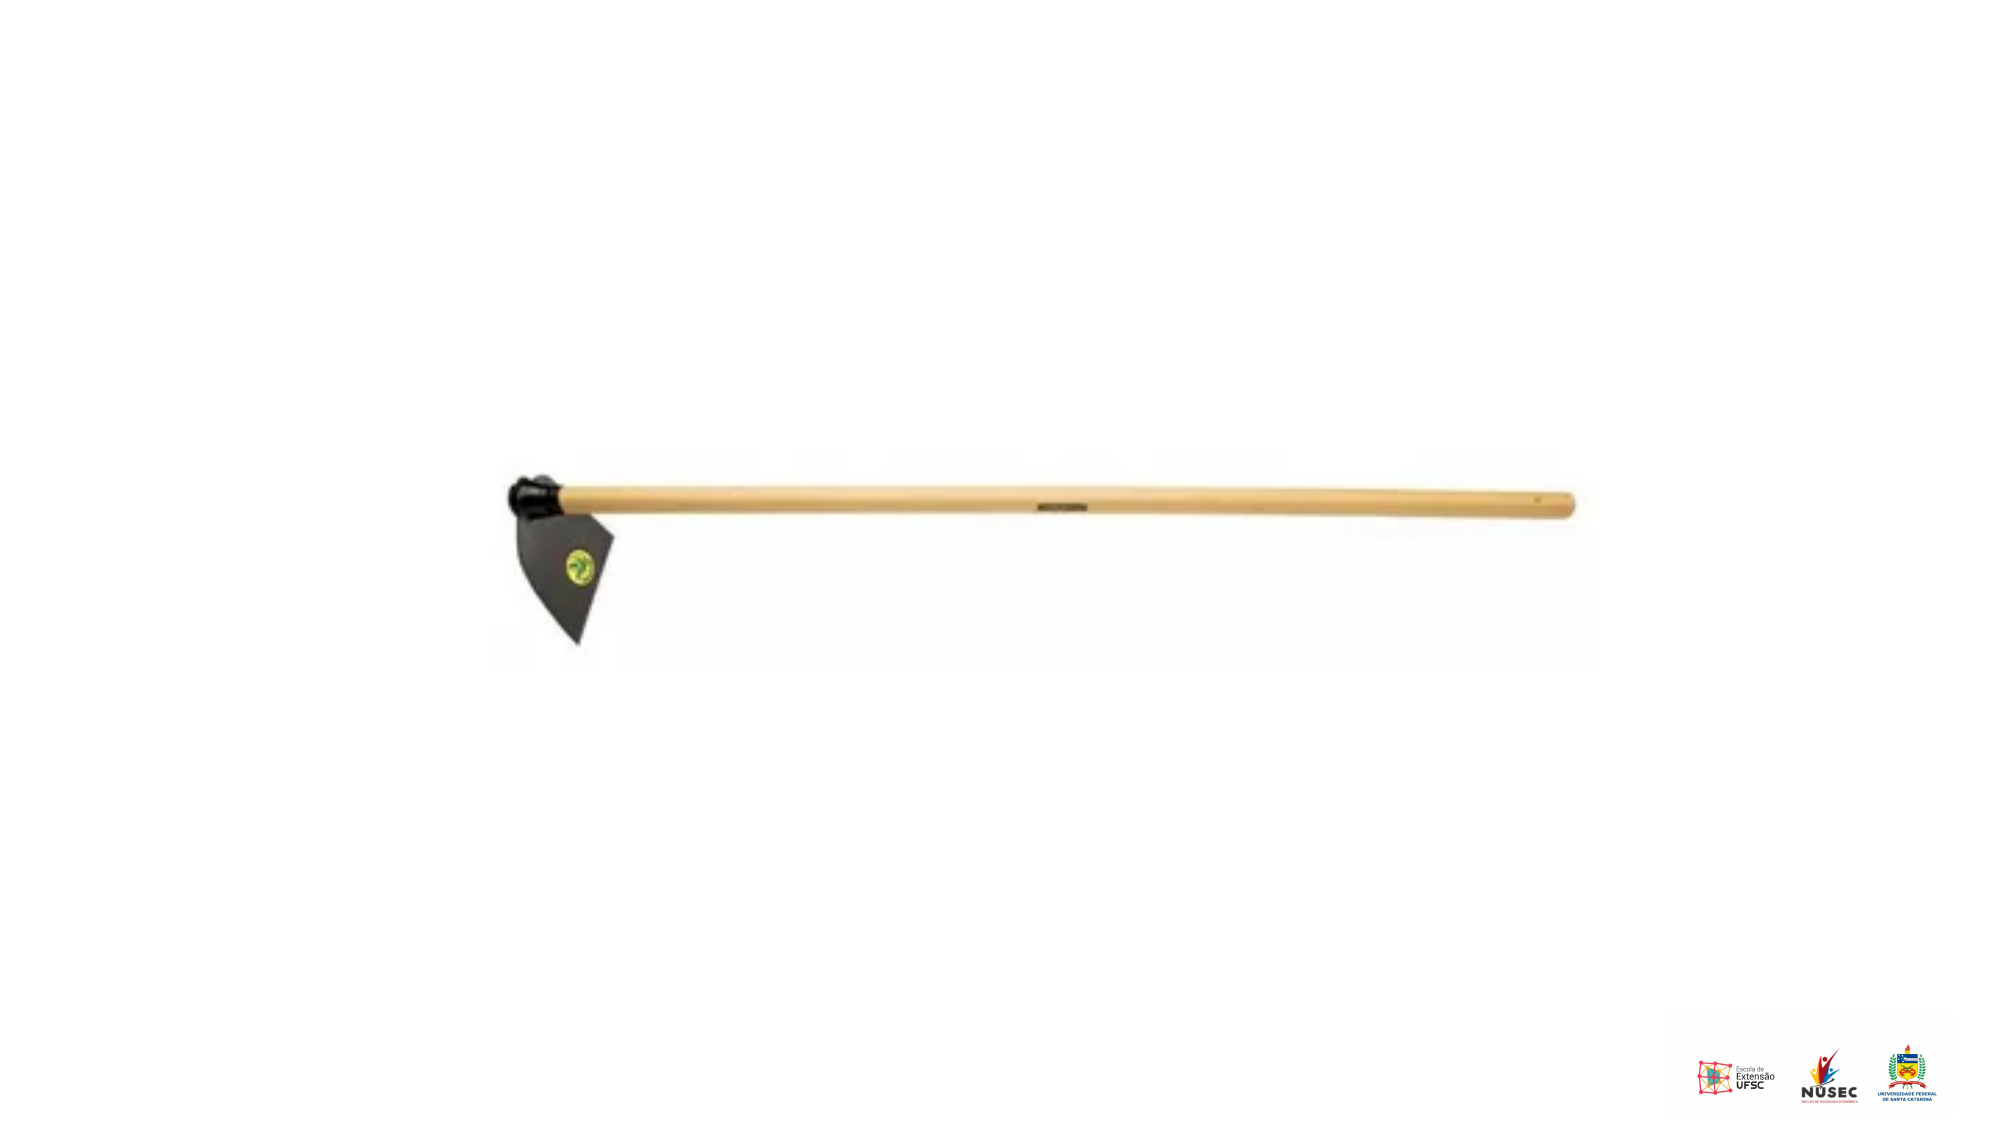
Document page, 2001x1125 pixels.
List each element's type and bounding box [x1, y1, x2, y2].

picture [1662, 1012, 1954, 1118]
list [490, 8, 1598, 1116]
